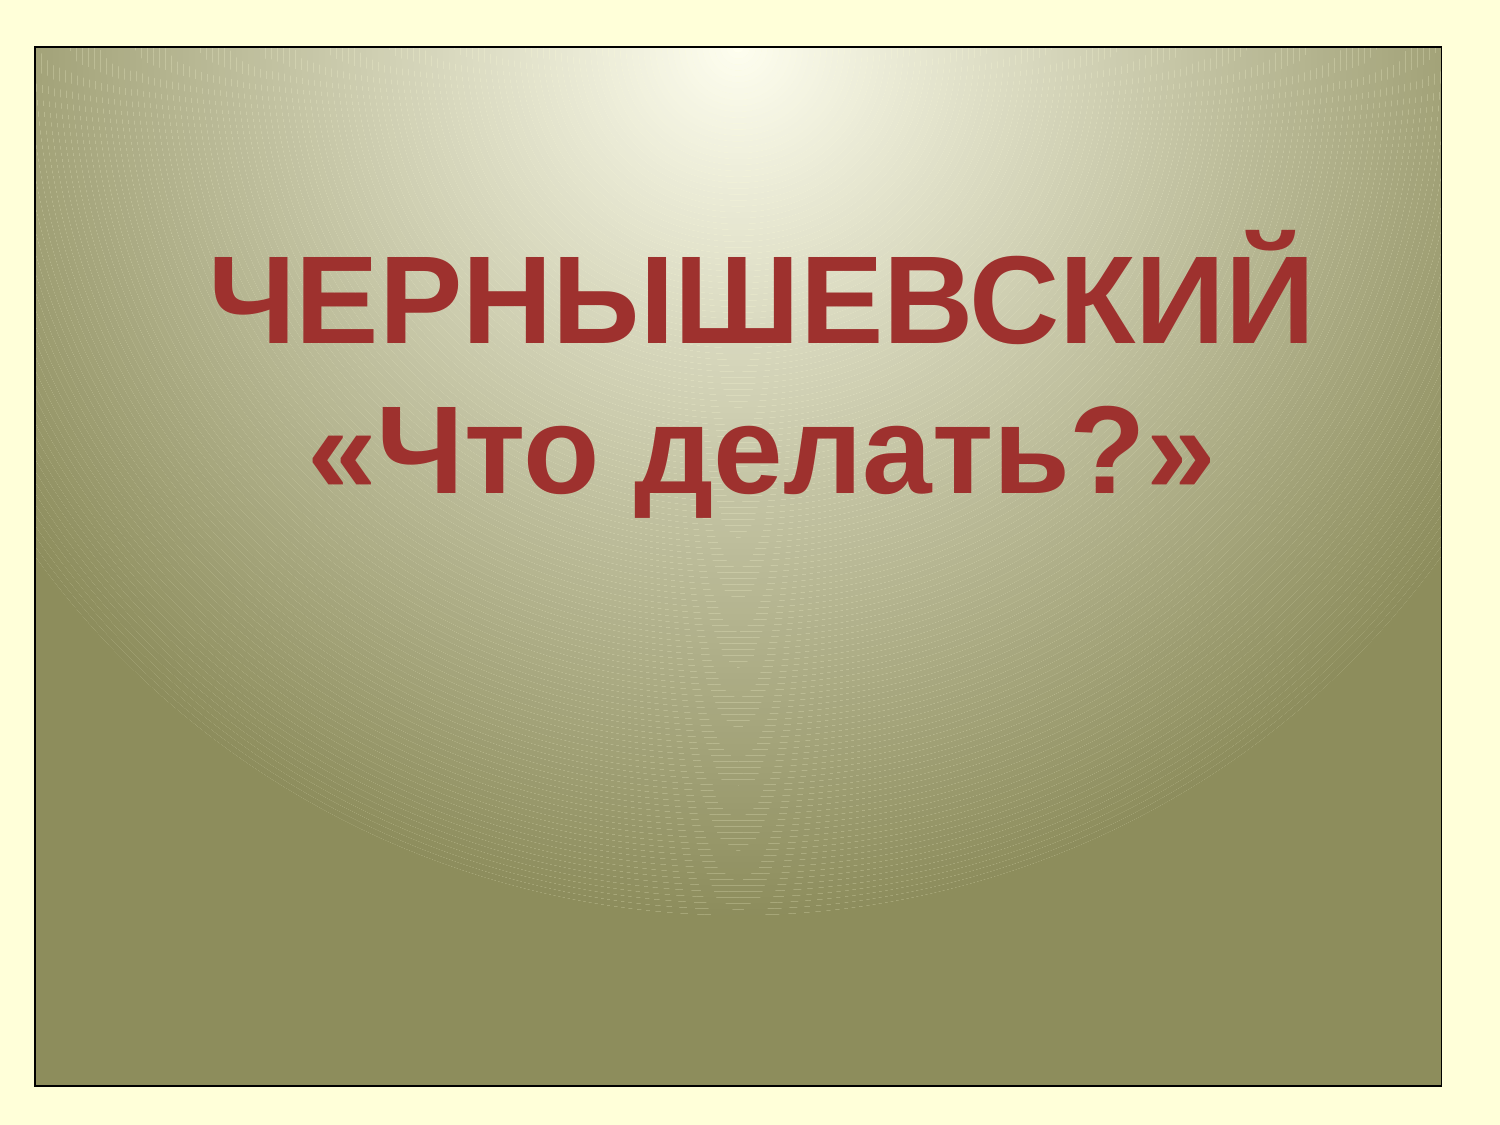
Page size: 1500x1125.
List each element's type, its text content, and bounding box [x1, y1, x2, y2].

text_box ЧЕРНЫШЕВСКИЙ «Что делать?» [128, 210, 1395, 526]
text_box [35, 46, 1442, 1087]
